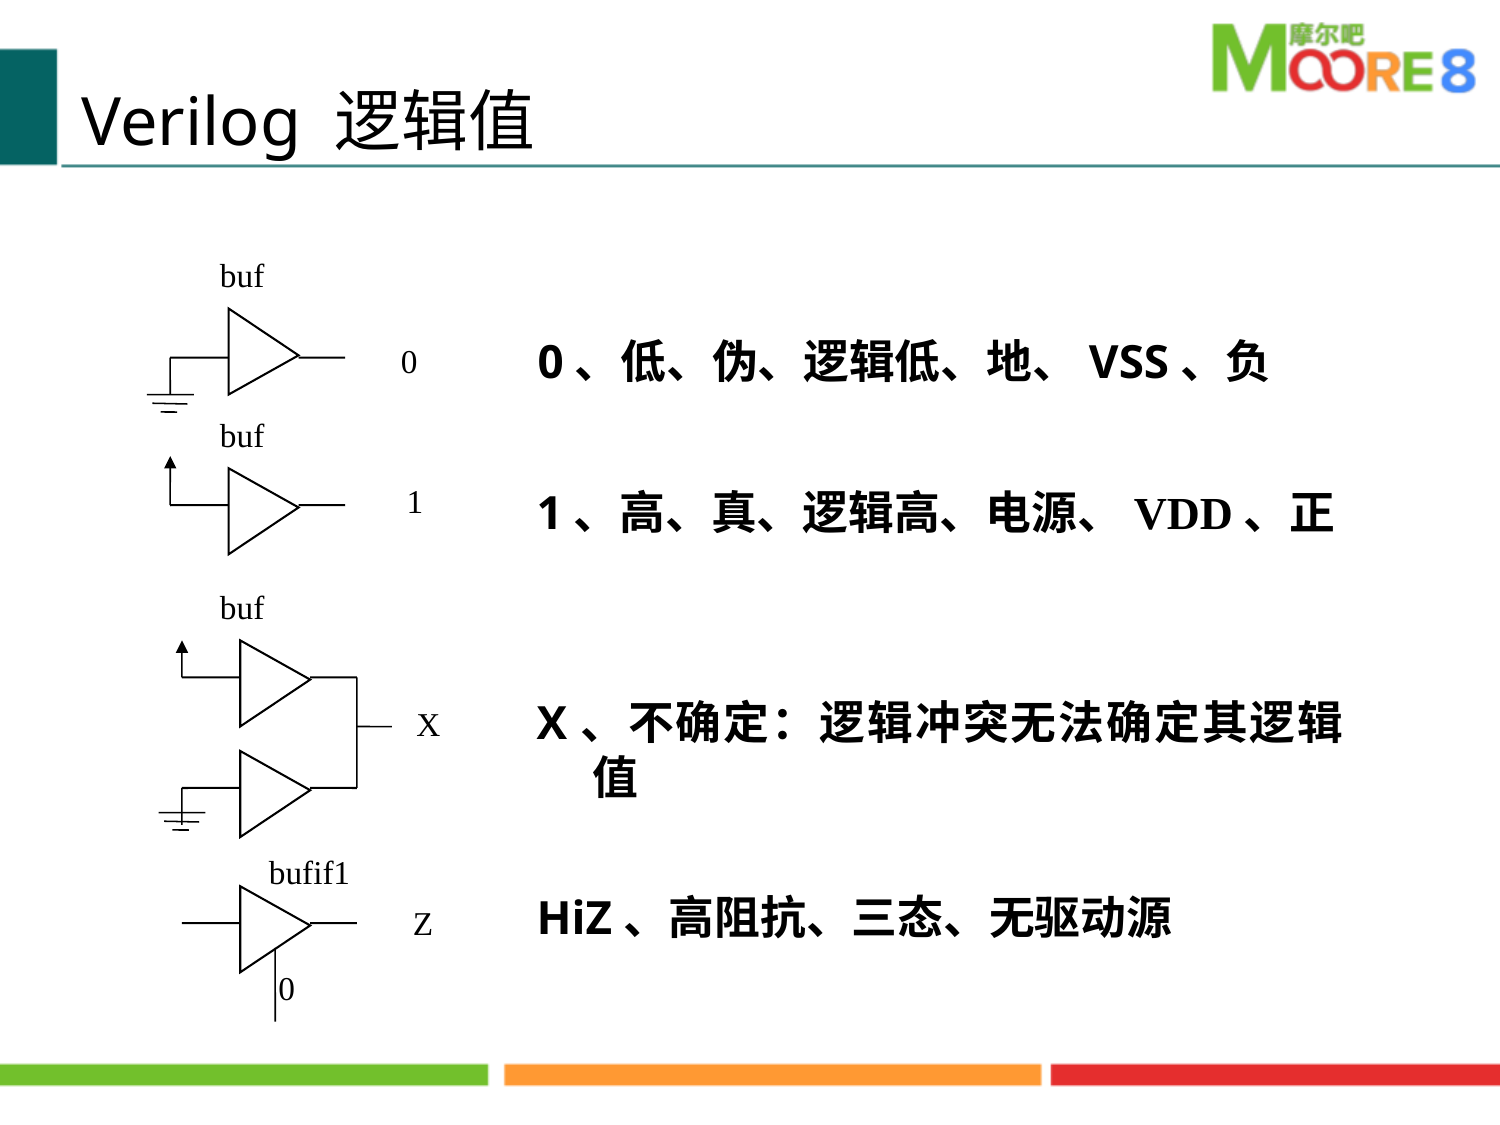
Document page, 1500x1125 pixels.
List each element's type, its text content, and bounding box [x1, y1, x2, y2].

text_box 1、高、真、逻辑高、电源、VDD、正 [521, 475, 1360, 546]
text_box 0、低、伪、逻辑低、地、VSS、负 [522, 325, 1361, 396]
text_box HiZ、高阻抗、三态、无驱动源 [521, 881, 1360, 951]
text_box X、不确定：逻辑冲突无法确定其逻辑值 [521, 686, 1360, 811]
text_box Verilog 逻辑值 [66, 59, 1361, 188]
picture [0, 0, 1500, 1125]
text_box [146, 246, 492, 1022]
